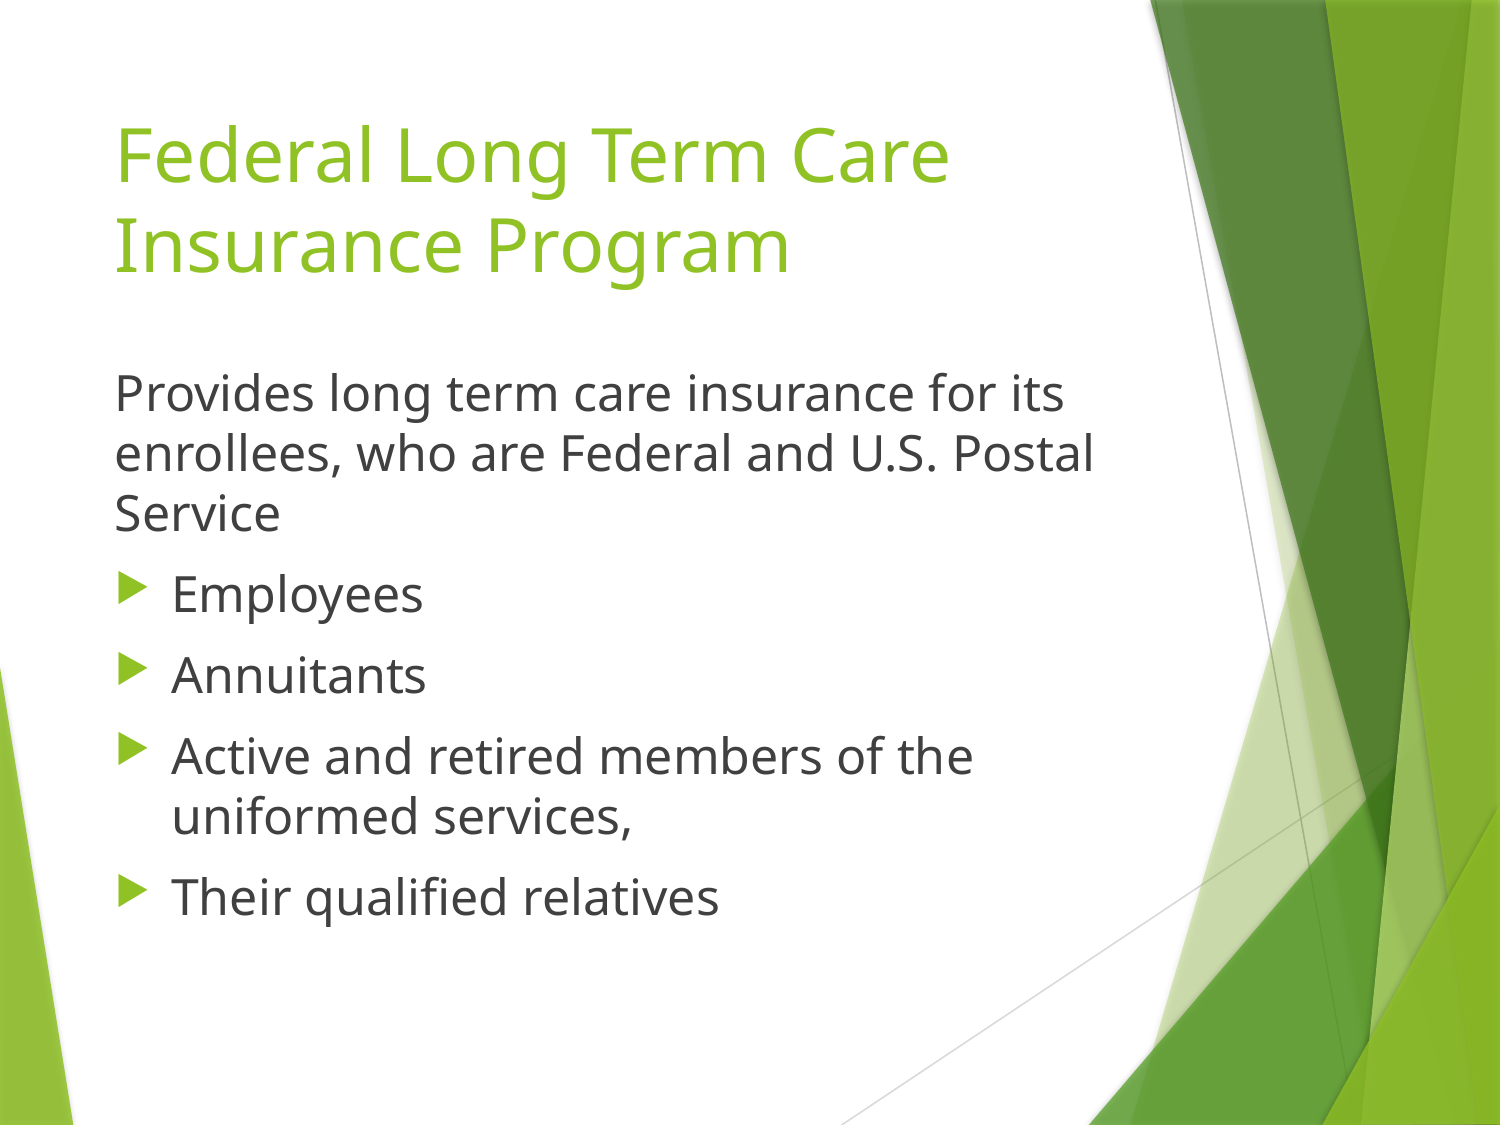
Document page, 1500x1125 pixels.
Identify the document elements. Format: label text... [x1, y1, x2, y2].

list Provides long term care insurance for its enrollees, who are Federal and U.S. Postal Service Employees Annuitants Active and retired members of the uniformed services, Their qualified relatives [99, 354, 1142, 992]
title Federal Long Term Care Insurance Program [99, 99, 1142, 317]
